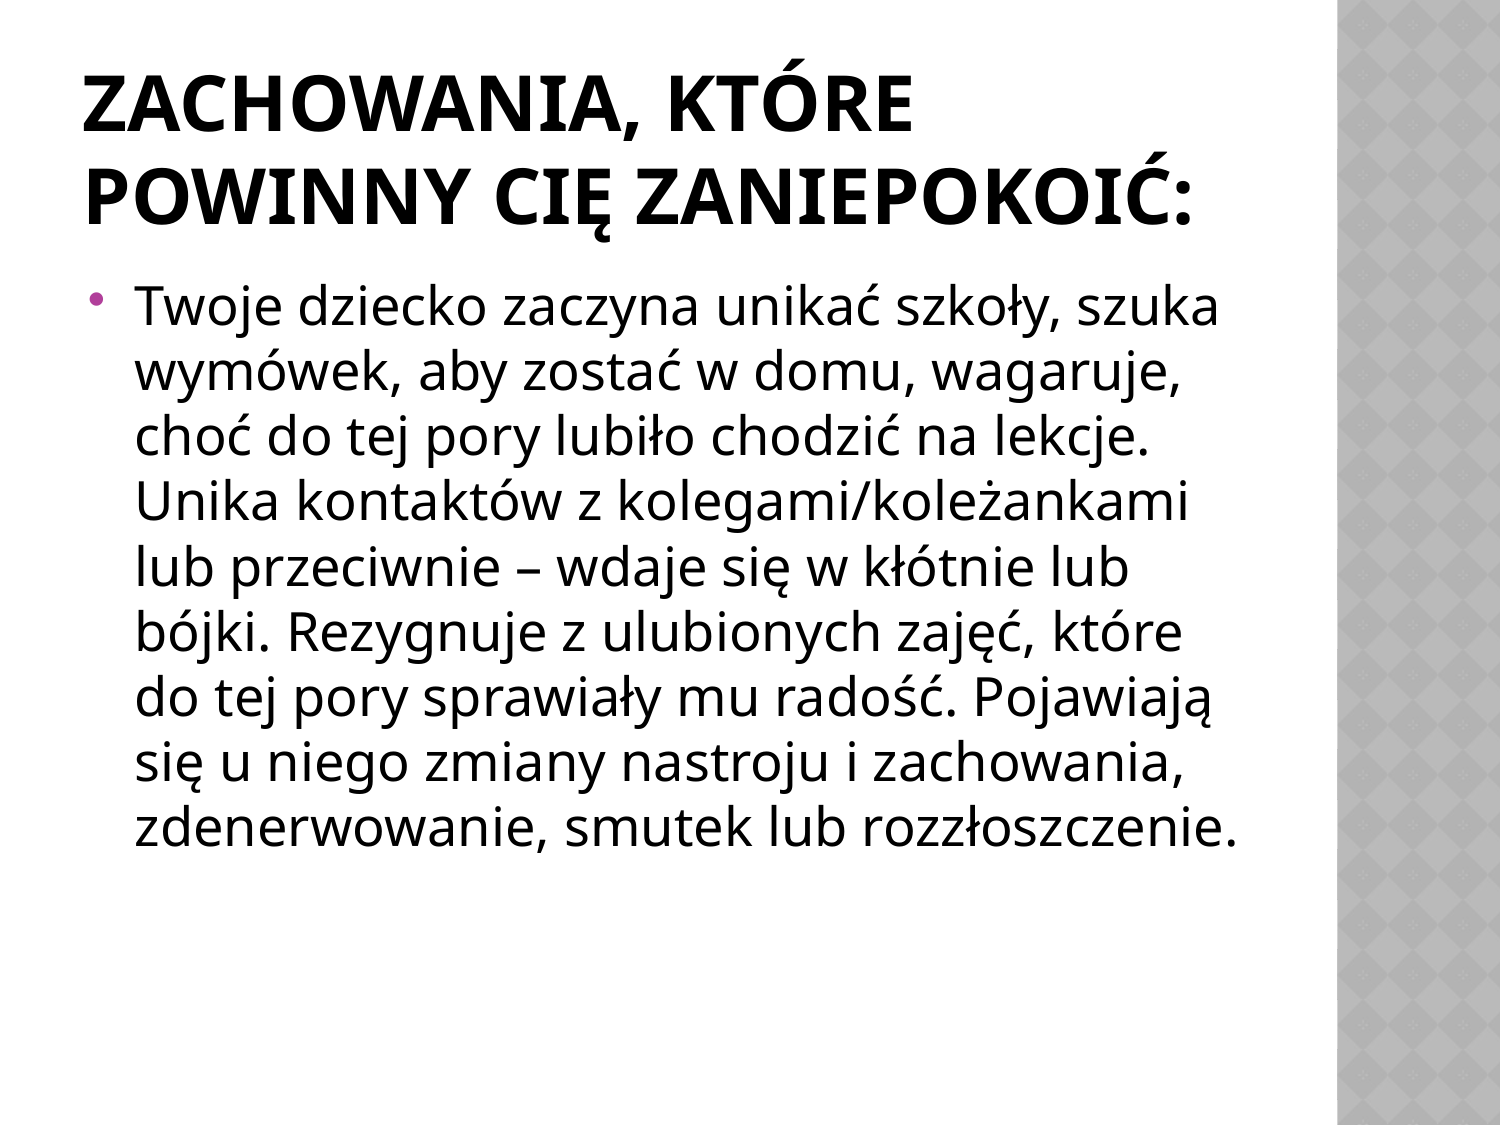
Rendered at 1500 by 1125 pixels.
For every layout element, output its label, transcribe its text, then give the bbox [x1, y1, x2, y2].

list Twoje dziecko zaczyna unikać szkoły, szuka wymówek, aby zostać w domu, wagaruje, choć do tej pory lubiło chodzić na lekcje. Unika kontaktów z kolegami/koleżankami lub przeciwnie – wdaje się w kłótnie lub bójki. Rezygnuje z ulubionych zajęć, które do tej pory sprawiały mu radość. Pojawiają się u niego zmiany nastroju i zachowania, zdenerwowanie, smutek lub rozzłoszczenie. [75, 264, 1263, 1059]
title ZACHOWANIA, KTÓRE POWINNY CIĘ ZANIEPOKOIĆ: [75, 52, 1263, 240]
